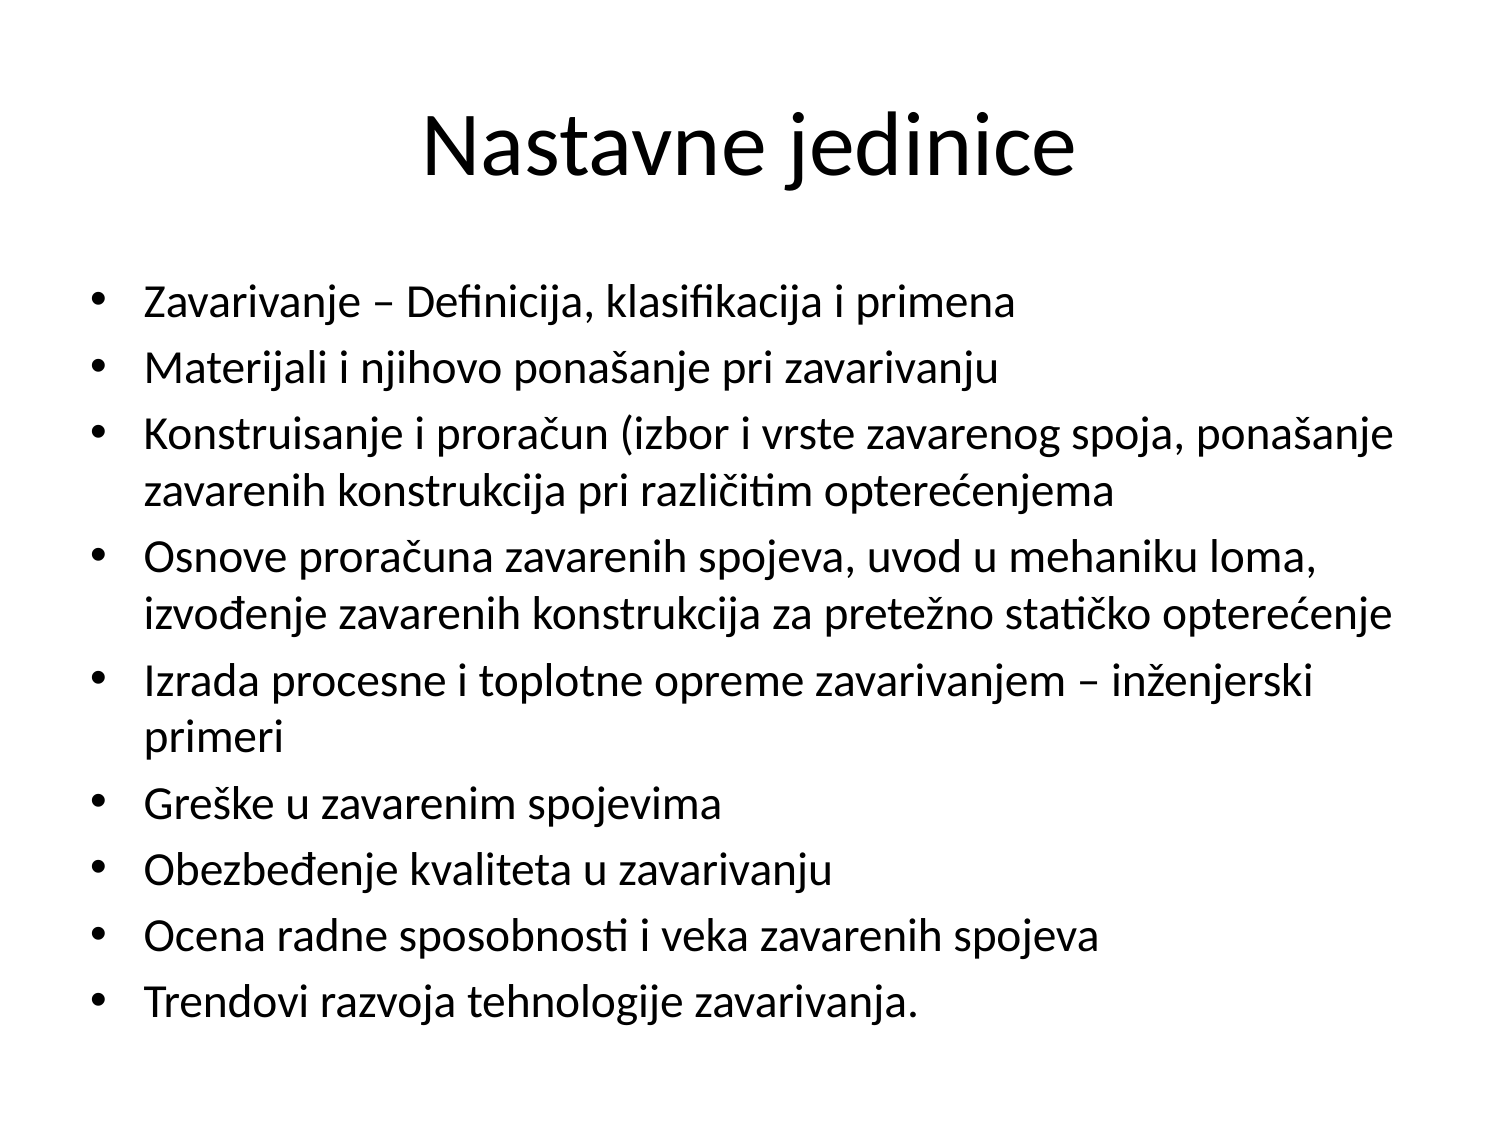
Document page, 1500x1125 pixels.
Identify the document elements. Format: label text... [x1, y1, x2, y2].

list Zavarivanje – Definicija, klasifikacija i primena Materijali i njihovo ponašanje pri zavarivanju Konstruisanje i proračun (izbor i vrste zavarenog spoja, ponašanje zavarenih konstrukcija pri različitim opterećenjema Osnove proračuna zavarenih spojeva, uvod u mehaniku loma, izvođenje zavarenih konstrukcija za pretežno statičko opterećenje Izrada procesne i toplotne opreme zavarivanjem – inženjerski primeri Greške u zavarenim spojevima Obezbeđenje kvaliteta u zavarivanju Ocena radne sposobnosti i veka zavarenih spojeva Trendovi razvoja tehnologije zavarivanja. [75, 262, 1425, 1075]
title Nastavne jedinice [75, 45, 1425, 233]
